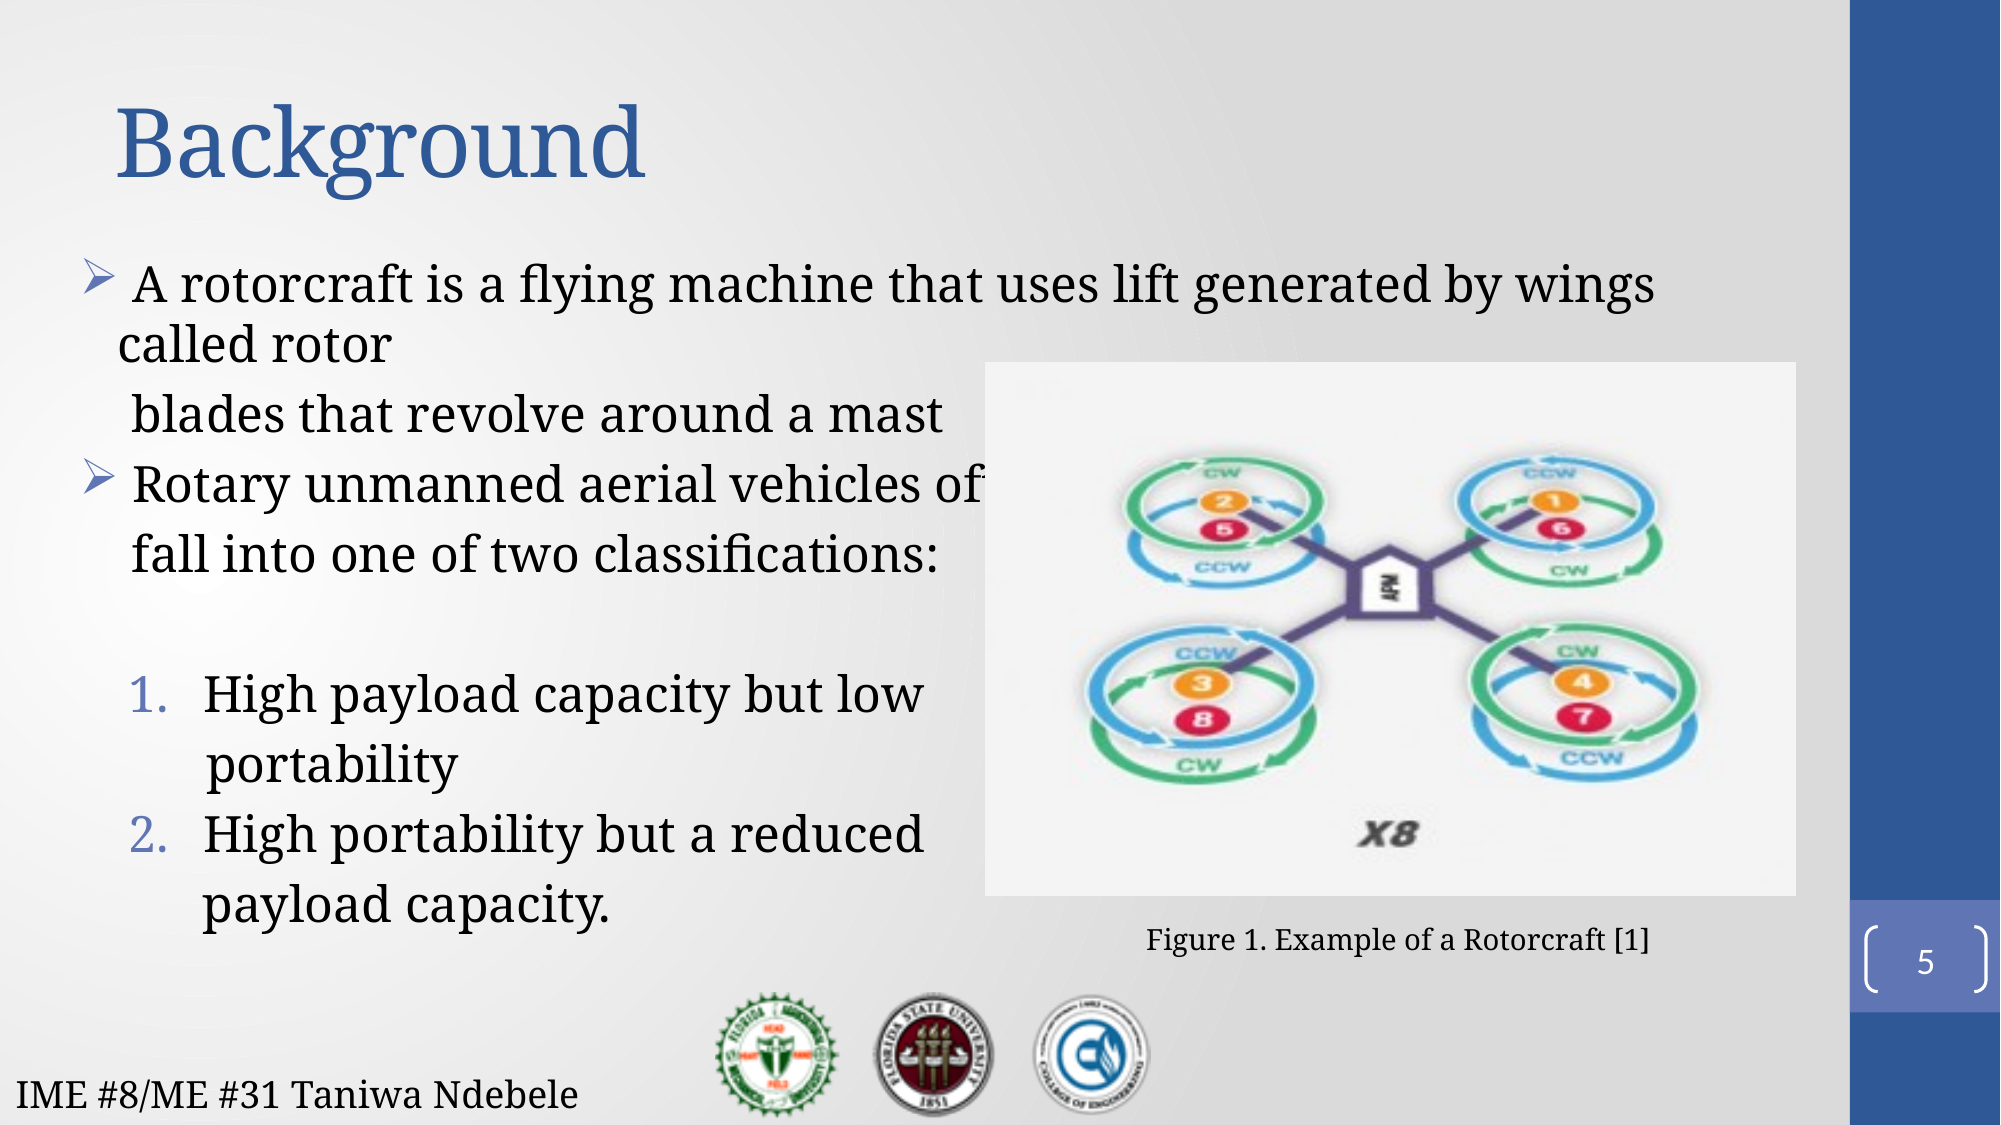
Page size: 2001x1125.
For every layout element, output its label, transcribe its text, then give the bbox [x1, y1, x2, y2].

list A rotorcraft is a flying machine that uses lift generated by wings called rotor blades that revolve around a mast Rotary unmanned aerial vehicles often fall into one of two classifications: High payload capacity but low portability High portability but a reduced payload capacity. [45, 245, 1796, 1033]
text_box Figure 1. Example of a Rotorcraft [1] [1131, 913, 1666, 964]
text_box IME #8/ME #31 Taniwa Ndebele [0, 1063, 716, 1124]
picture [715, 992, 1151, 1121]
title Background [99, 45, 1767, 233]
slide_number 5 [1864, 925, 1988, 994]
picture [984, 361, 1797, 897]
